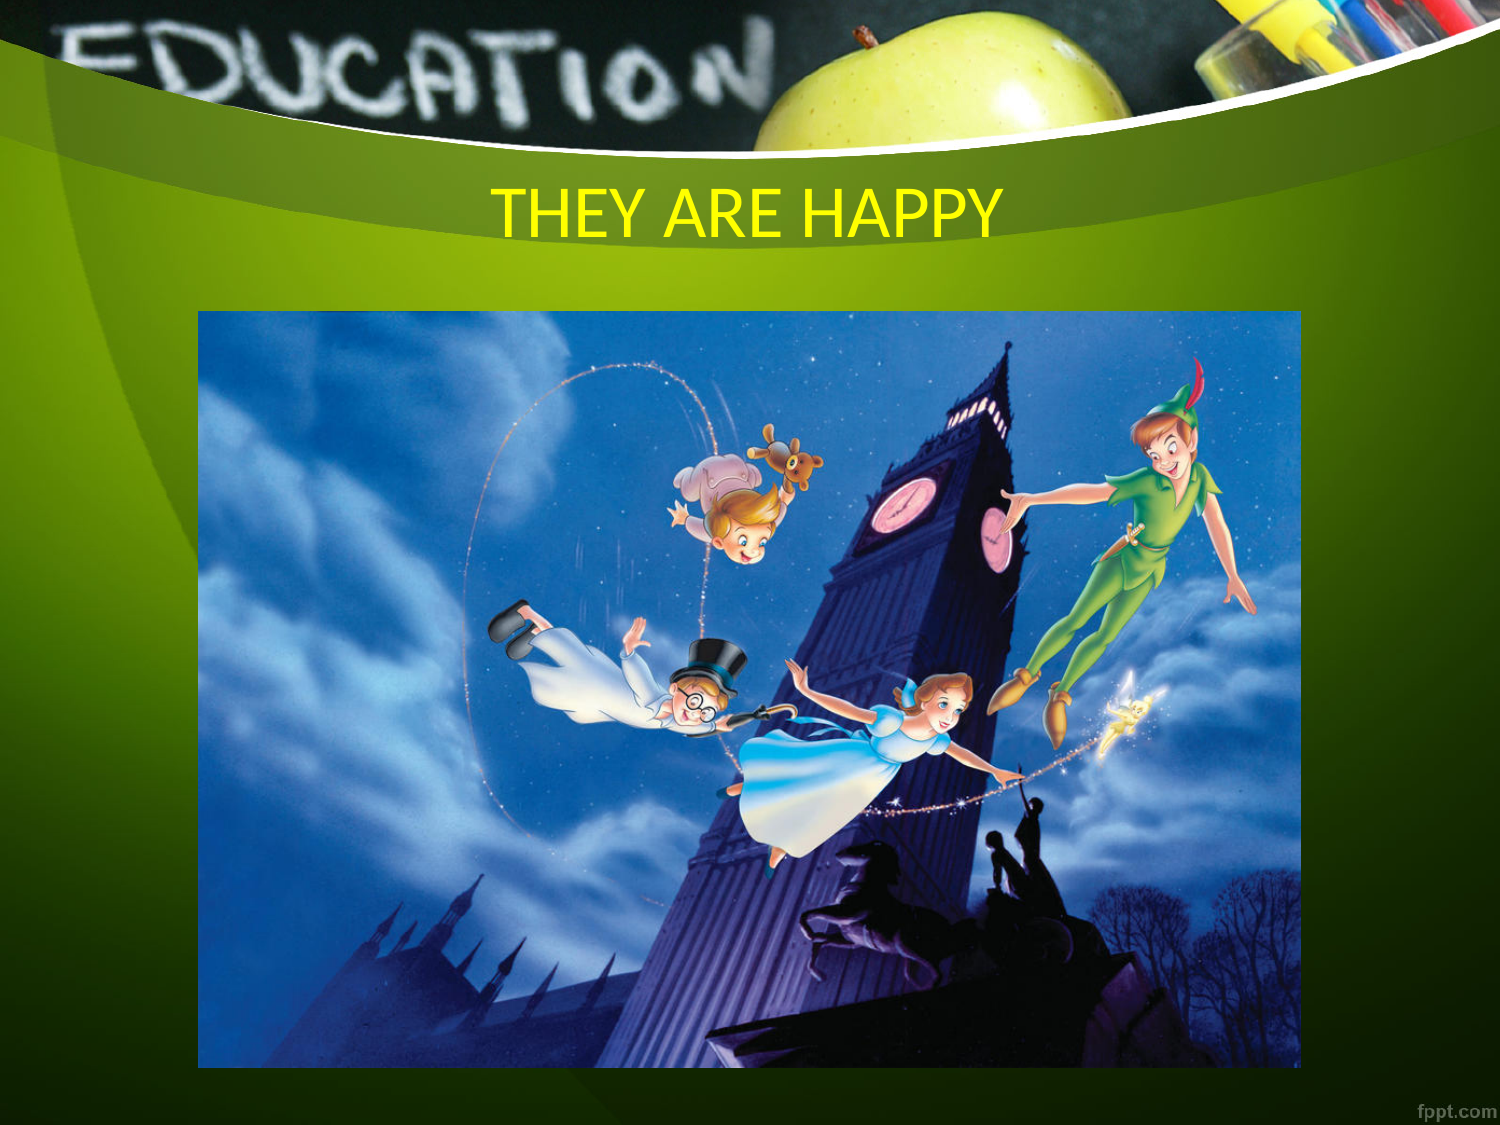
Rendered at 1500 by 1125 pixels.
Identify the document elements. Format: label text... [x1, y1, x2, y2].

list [198, 311, 1302, 1068]
title THEY ARE HAPPY [196, 136, 1299, 280]
picture [0, 0, 1500, 1125]
